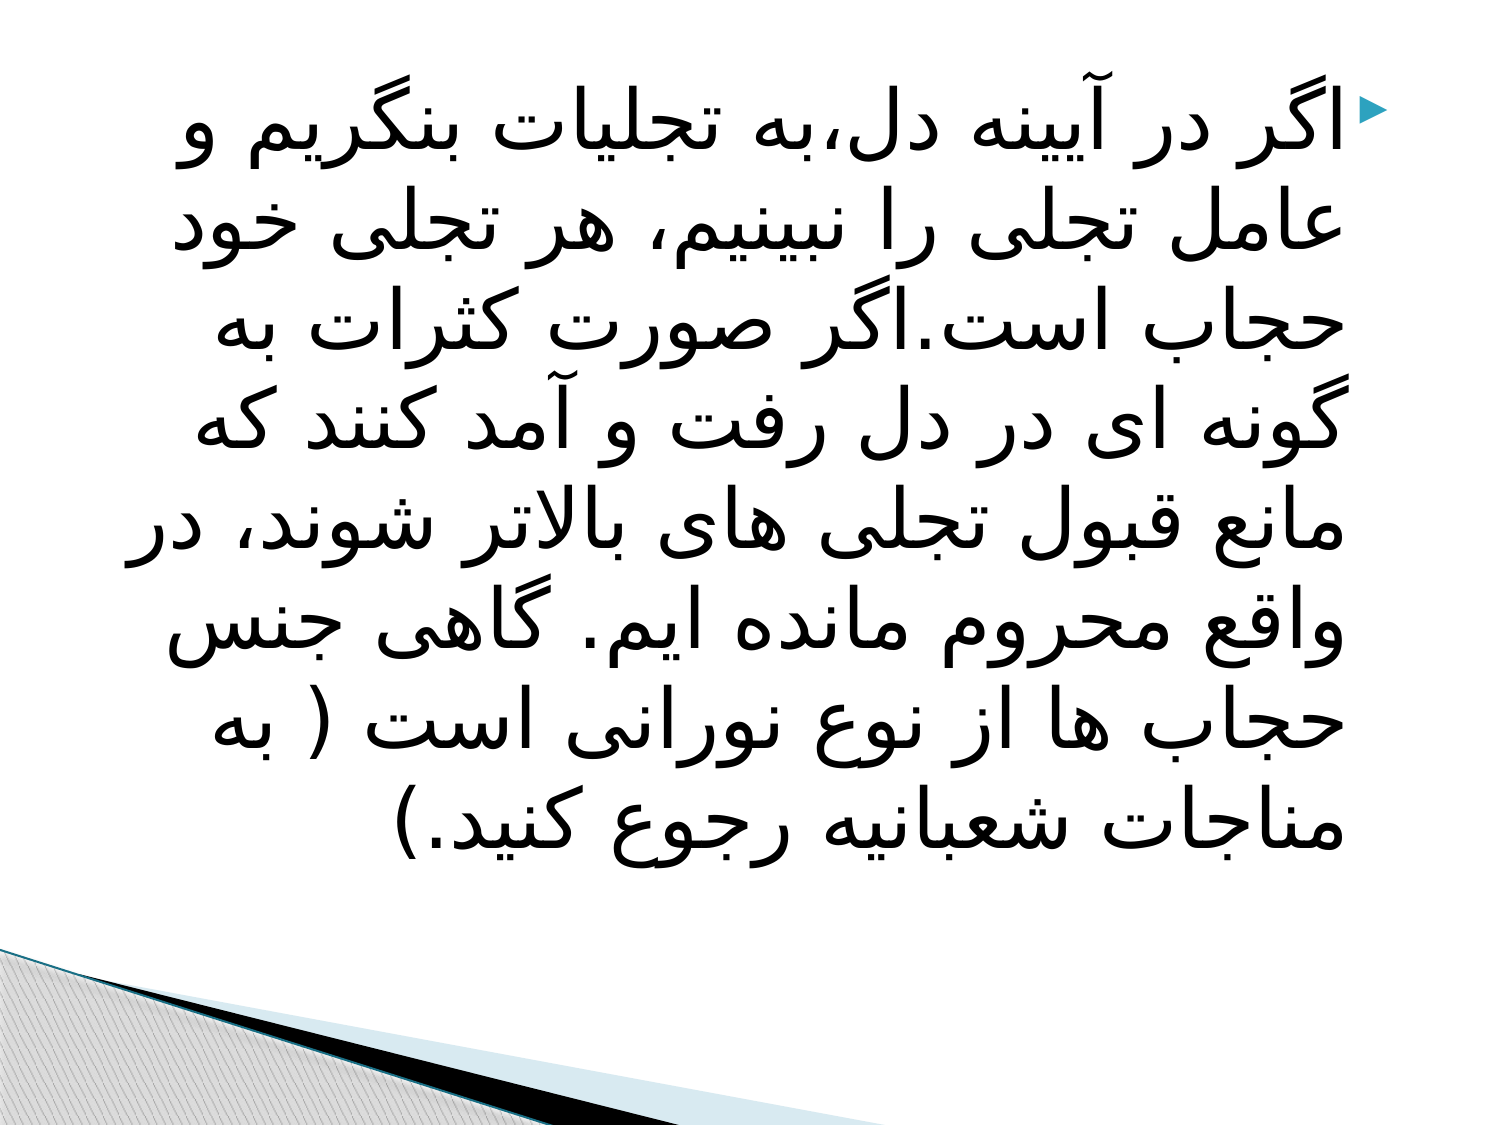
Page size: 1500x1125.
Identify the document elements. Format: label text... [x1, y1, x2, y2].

list اگر در آیینه دل،به تجلیات بنگریم و عامل تجلی را نبینیم، هر تجلی خود حجاب است.اگر صورت کثرات به گونه ای در دل رفت و آمد کنند که مانع قبول تجلی های بالاتر شوند، در واقع محروم مانده ایم. گاهی جنس حجاب ها از نوع نورانی است ( به مناجات شعبانیه رجوع کنید.) [75, 58, 1425, 986]
